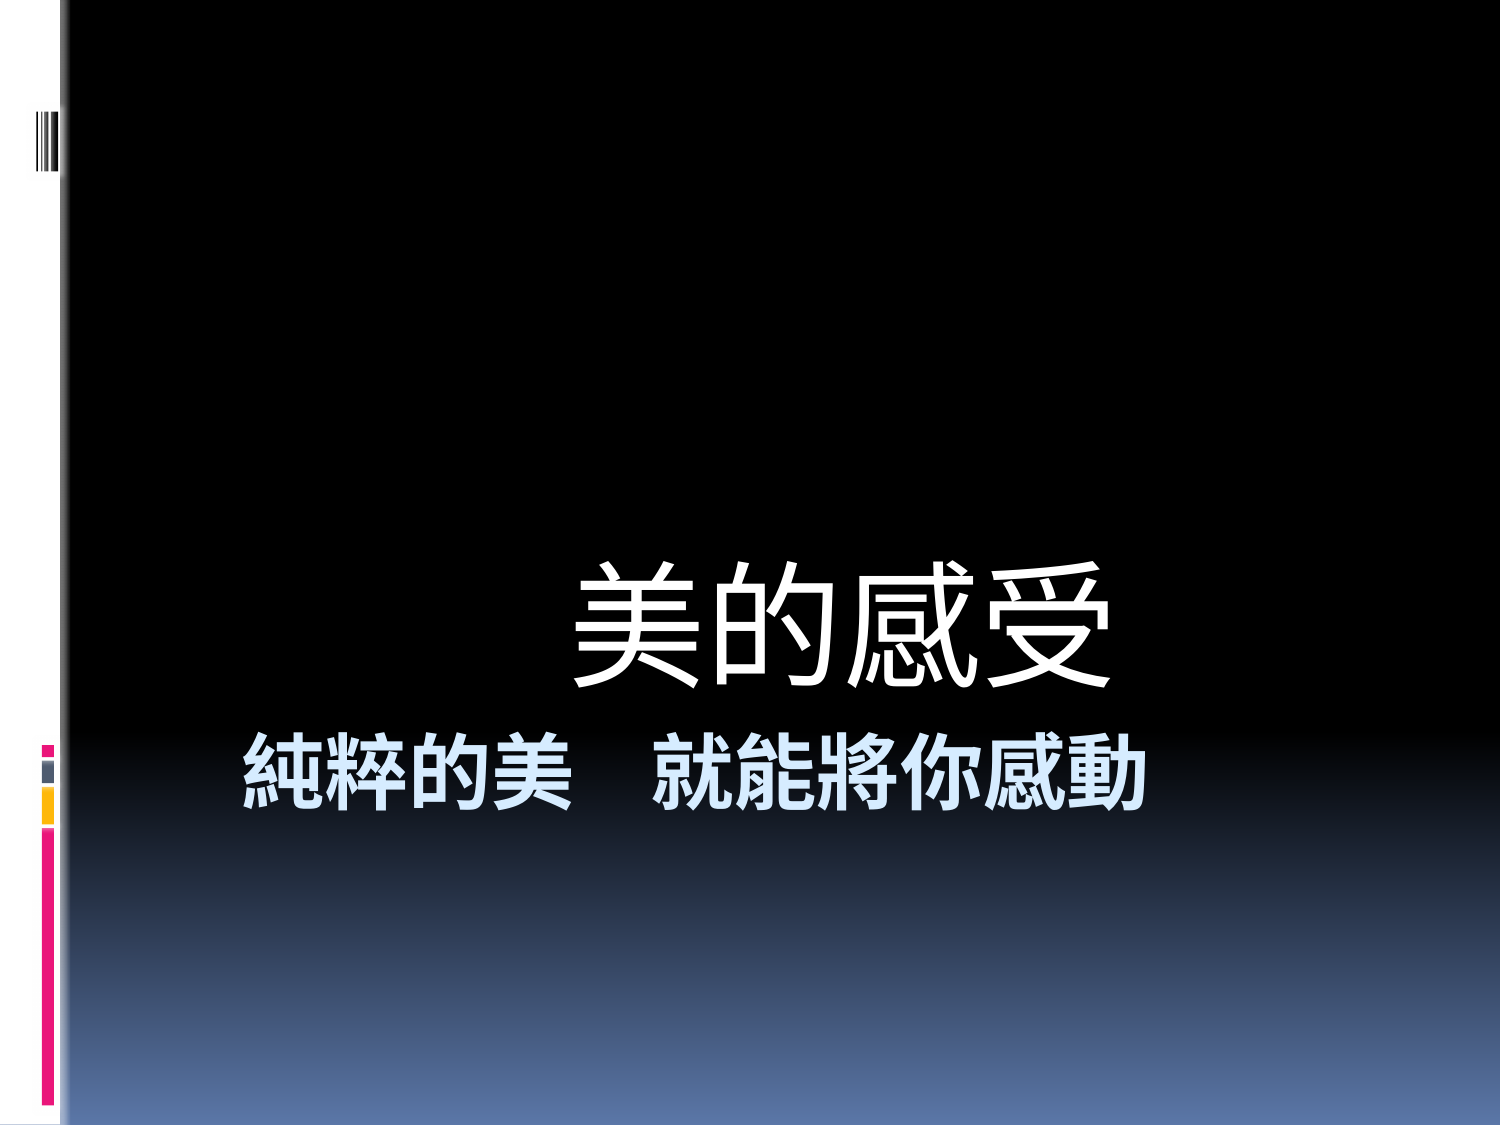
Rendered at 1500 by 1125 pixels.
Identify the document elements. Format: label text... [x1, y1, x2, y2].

subtitle 美的感受 [150, 464, 1425, 713]
title 純粹的美 就能將你感動 [150, 713, 1425, 1037]
